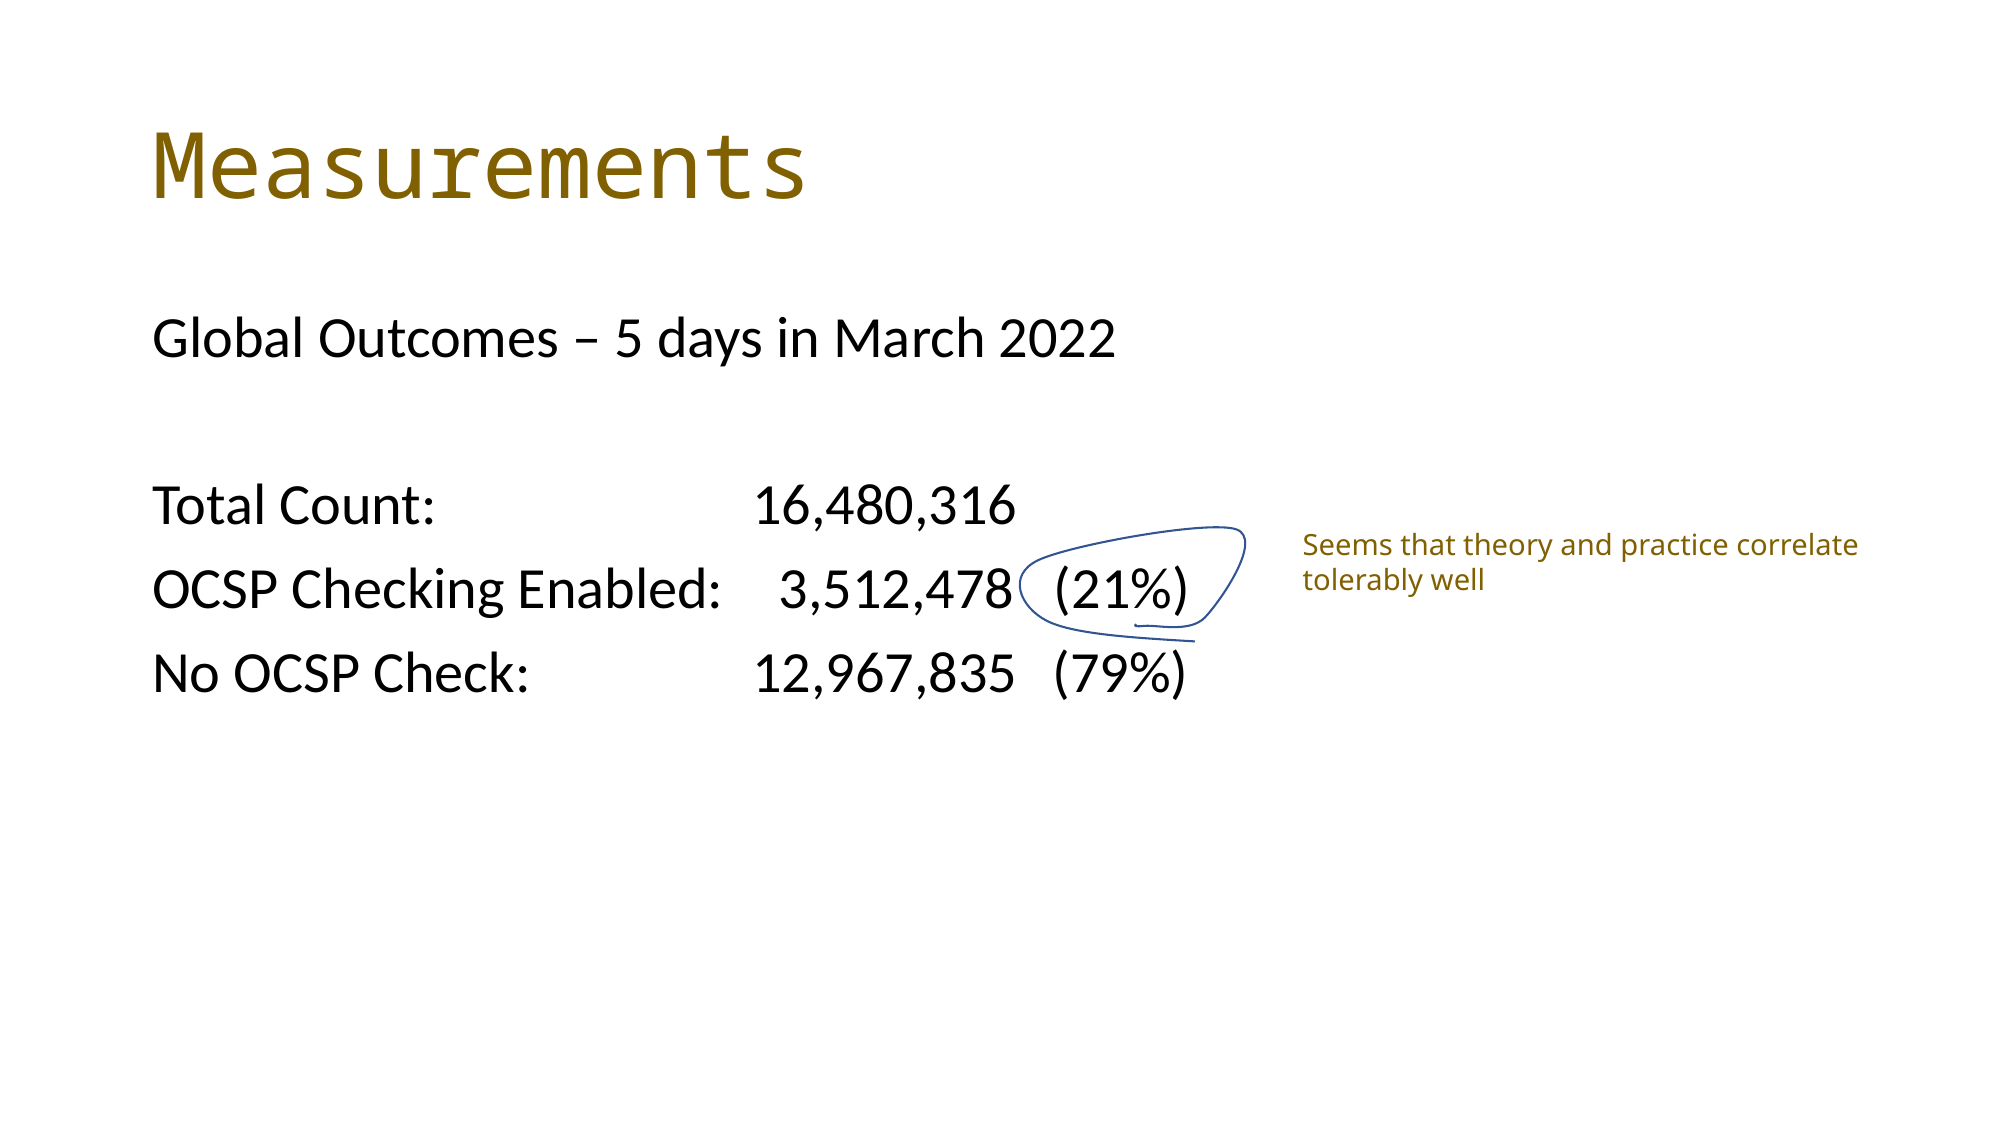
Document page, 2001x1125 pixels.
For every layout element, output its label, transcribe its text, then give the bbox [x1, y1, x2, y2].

title Measurements [137, 59, 1863, 278]
text_box Seems that theory and practice correlate tolerably well [1287, 519, 1908, 604]
text_box [1018, 526, 1247, 643]
list Global Outcomes – 5 days in March 2022 Total Count: 16,480,316 OCSP Checking Enabled: 3,512,478 (21%) No OCSP Check: 12,967,835 (79%) [137, 299, 1863, 1014]
